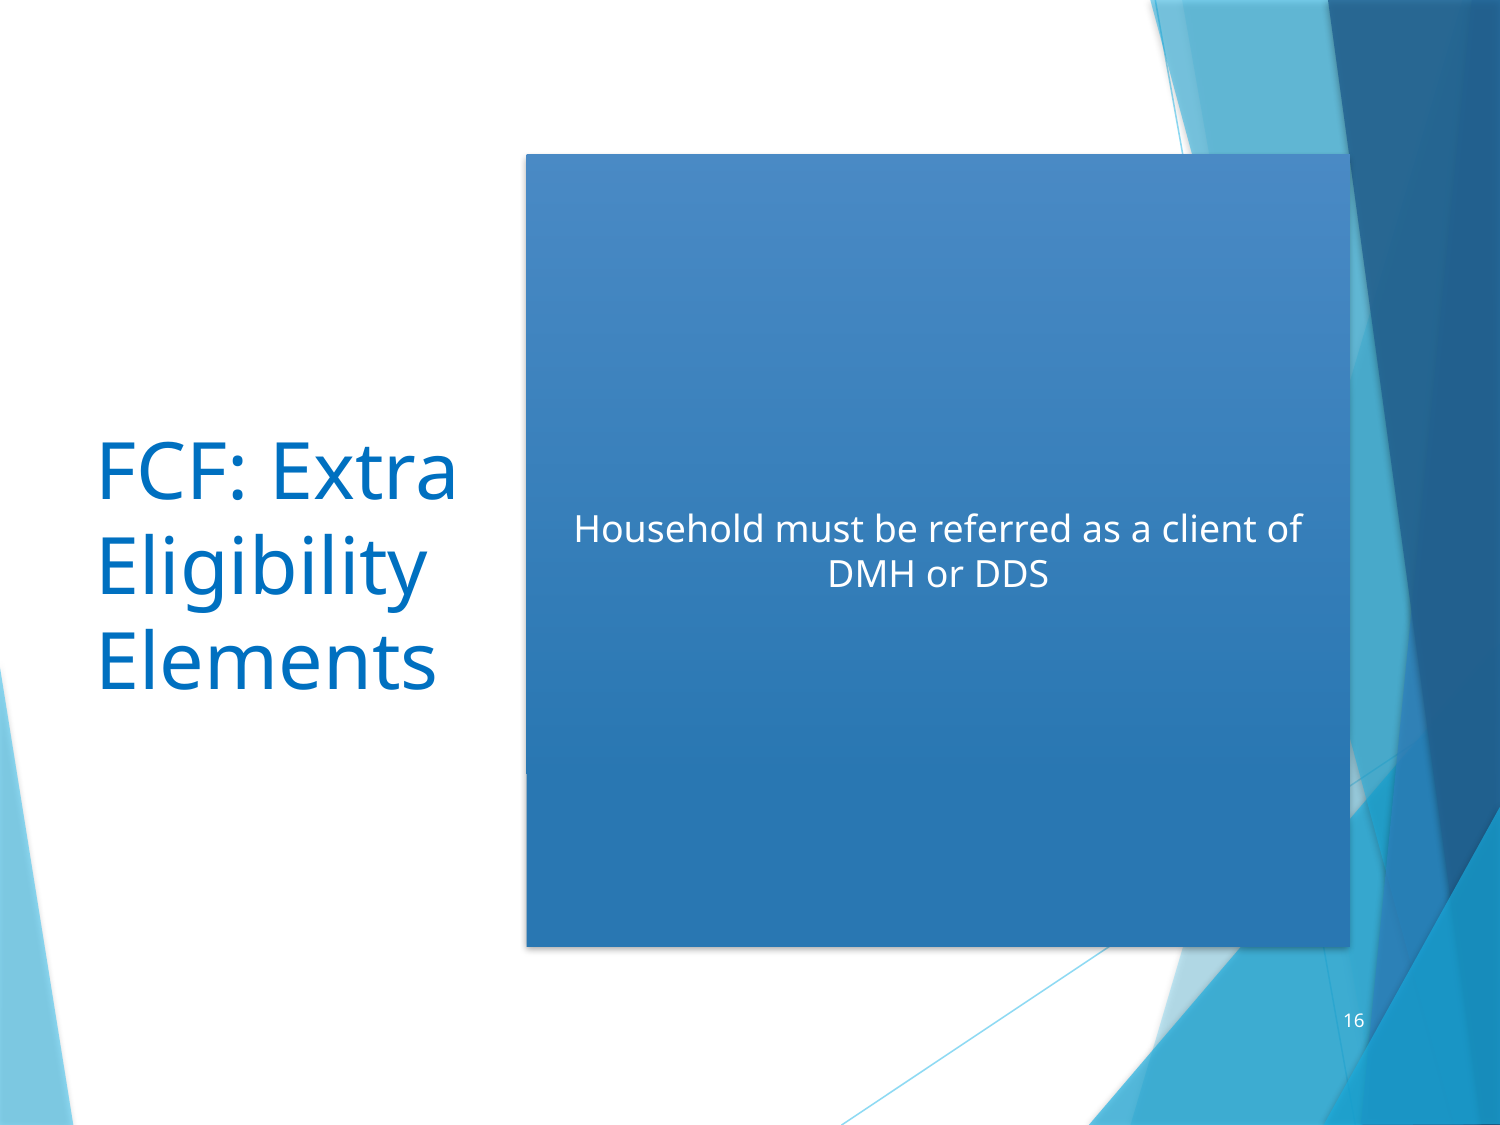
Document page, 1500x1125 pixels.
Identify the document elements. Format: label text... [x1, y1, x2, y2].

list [526, 154, 1351, 947]
slide_number 16 [1295, 991, 1380, 1051]
title FCF: Extra Eligibility Elements [80, 226, 517, 899]
